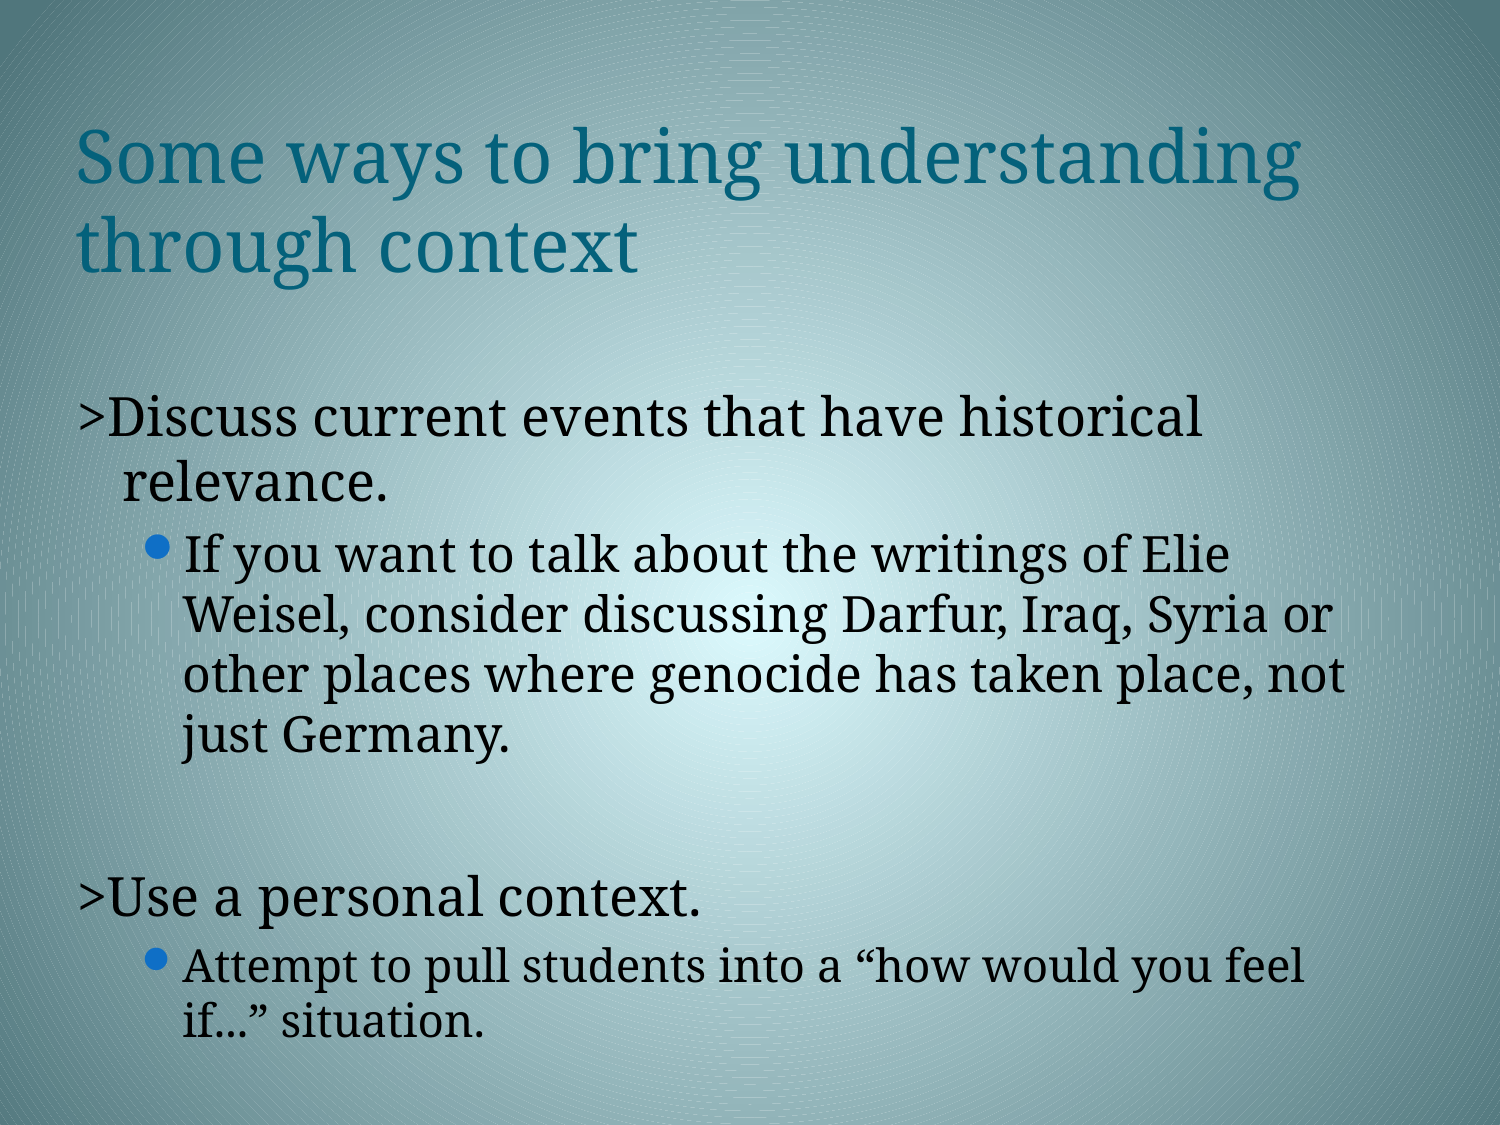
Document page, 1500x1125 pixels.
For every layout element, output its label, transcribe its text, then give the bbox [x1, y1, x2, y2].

title Some ways to bring understanding through context [75, 99, 1425, 288]
list >Discuss current events that have historical relevance. If you want to talk about the writings of Elie Weisel, consider discussing Darfur, Iraq, Syria or other places where genocide has taken place, not just Germany. >Use a personal context. Attempt to pull students into a “how would you feel if...” situation. [62, 375, 1413, 983]
